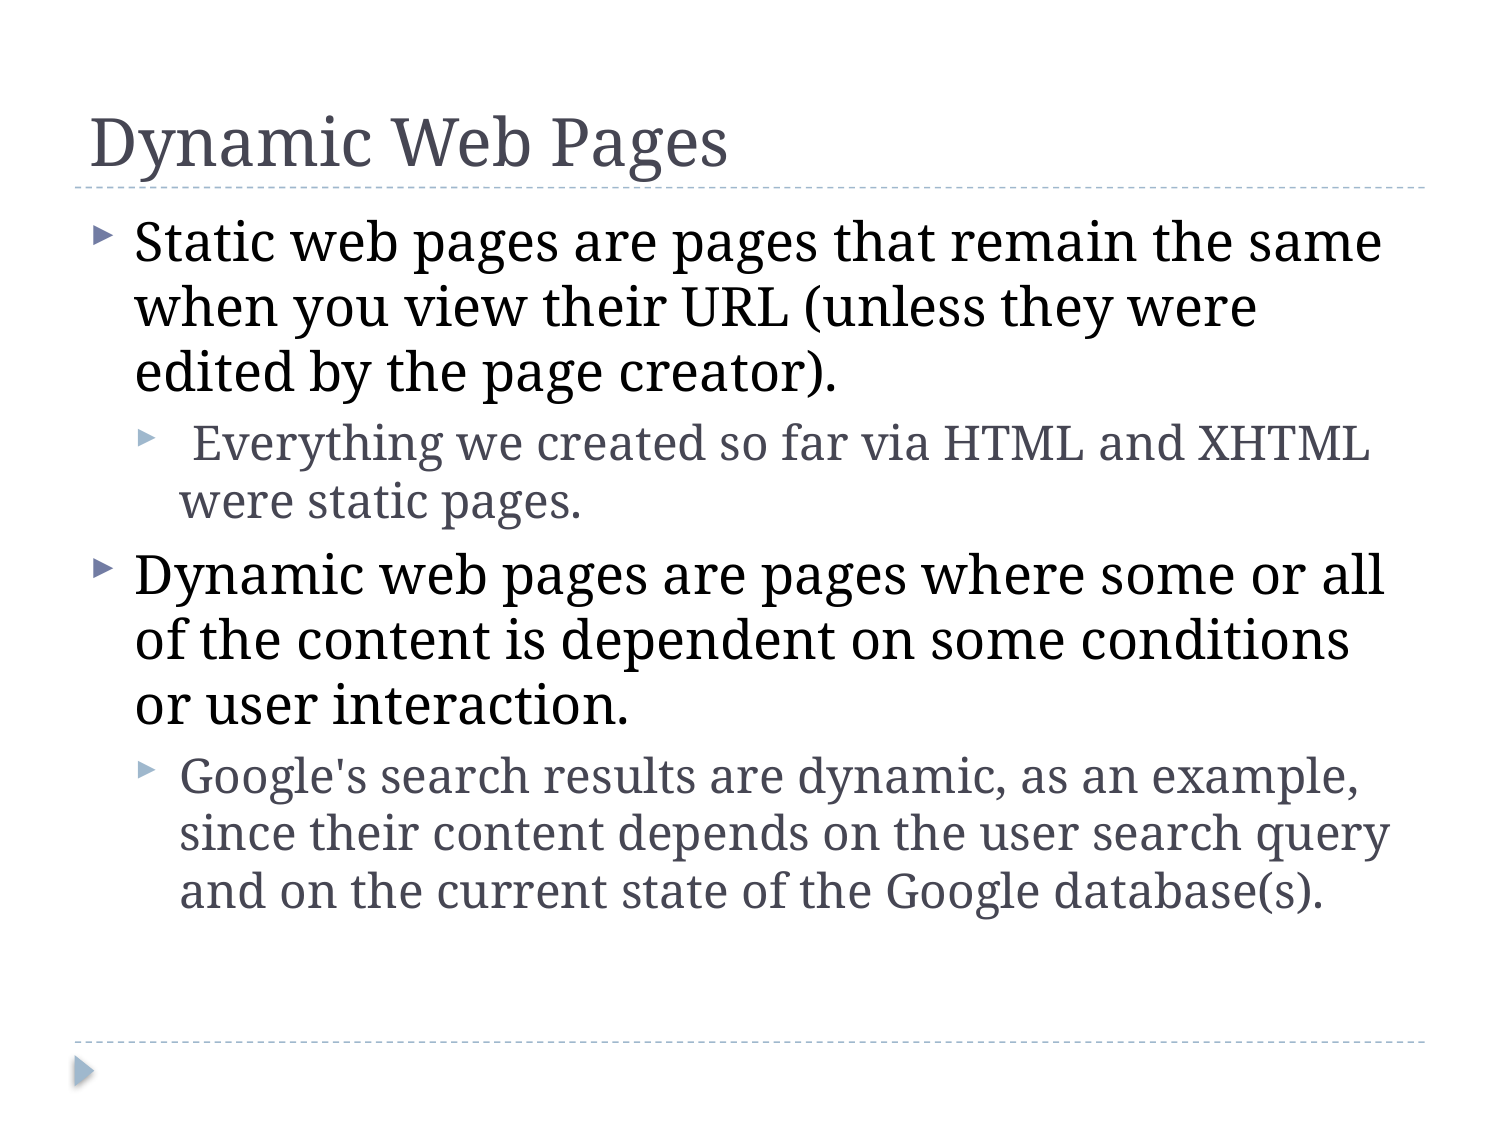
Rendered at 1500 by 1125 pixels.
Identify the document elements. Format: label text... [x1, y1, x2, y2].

list Static web pages are pages that remain the same when you view their URL (unless they were edited by the page creator). Everything we created so far via HTML and XHTML were static pages. Dynamic web pages are pages where some or all of the content is dependent on some conditions or user interaction. Google's search results are dynamic, as an example, since their content depends on the user search query and on the current state of the Google database(s). [75, 200, 1425, 1010]
title Dynamic Web Pages [75, 24, 1425, 188]
